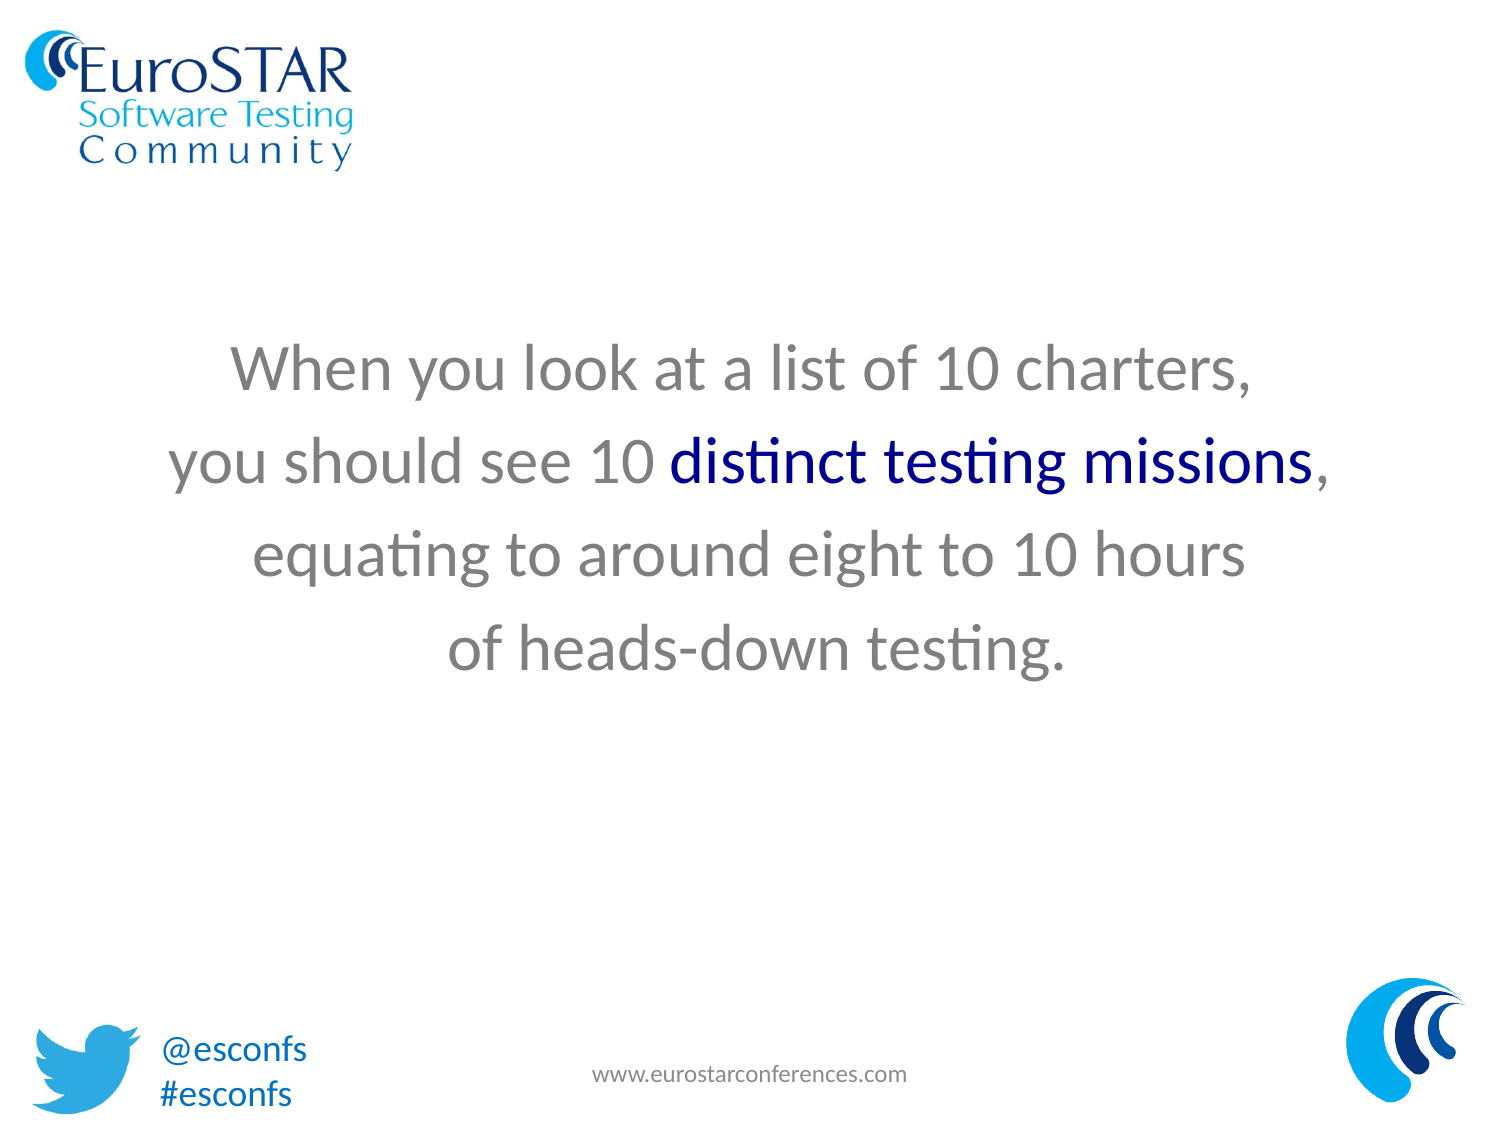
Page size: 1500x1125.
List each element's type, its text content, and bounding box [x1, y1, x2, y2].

list When you look at a list of 10 charters, you should see 10 distinct testing missions, equating to around eight to 10 hours of heads-down testing. [75, 316, 1425, 1059]
picture [0, 0, 388, 188]
picture [29, 1013, 146, 1125]
footer www.eurostarconferences.com [512, 1042, 988, 1103]
picture [1340, 975, 1471, 1107]
text_box @esconfs #esconfs [148, 1016, 328, 1121]
